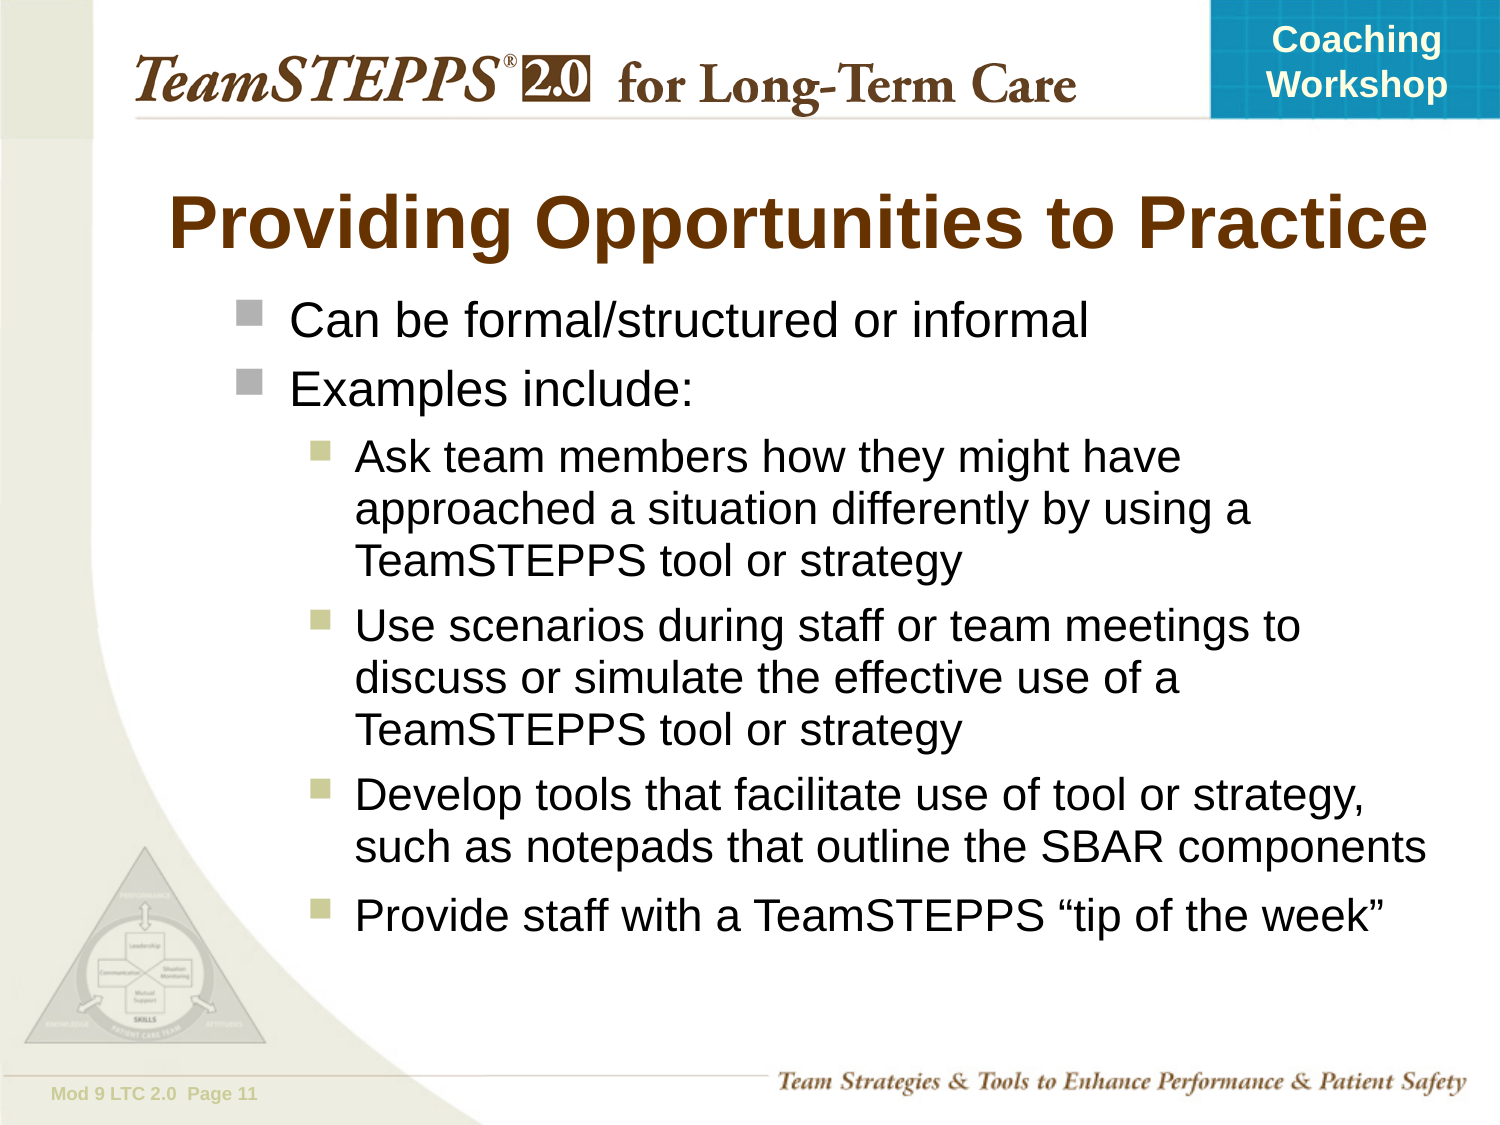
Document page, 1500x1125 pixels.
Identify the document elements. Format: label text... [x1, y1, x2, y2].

list Can be formal/structured or informal Examples include: Ask team members how they might have approached a situation differently by using a TeamSTEPPS tool or strategy Use scenarios during staff or team meetings to discuss or simulate the effective use of a TeamSTEPPS tool or strategy Develop tools that facilitate use of tool or strategy, such as notepads that outline the SBAR components Provide staff with a TeamSTEPPS “tip of the week” [217, 283, 1445, 1051]
title Providing Opportunities to Practice [144, 143, 1455, 294]
picture [0, 0, 1500, 1125]
